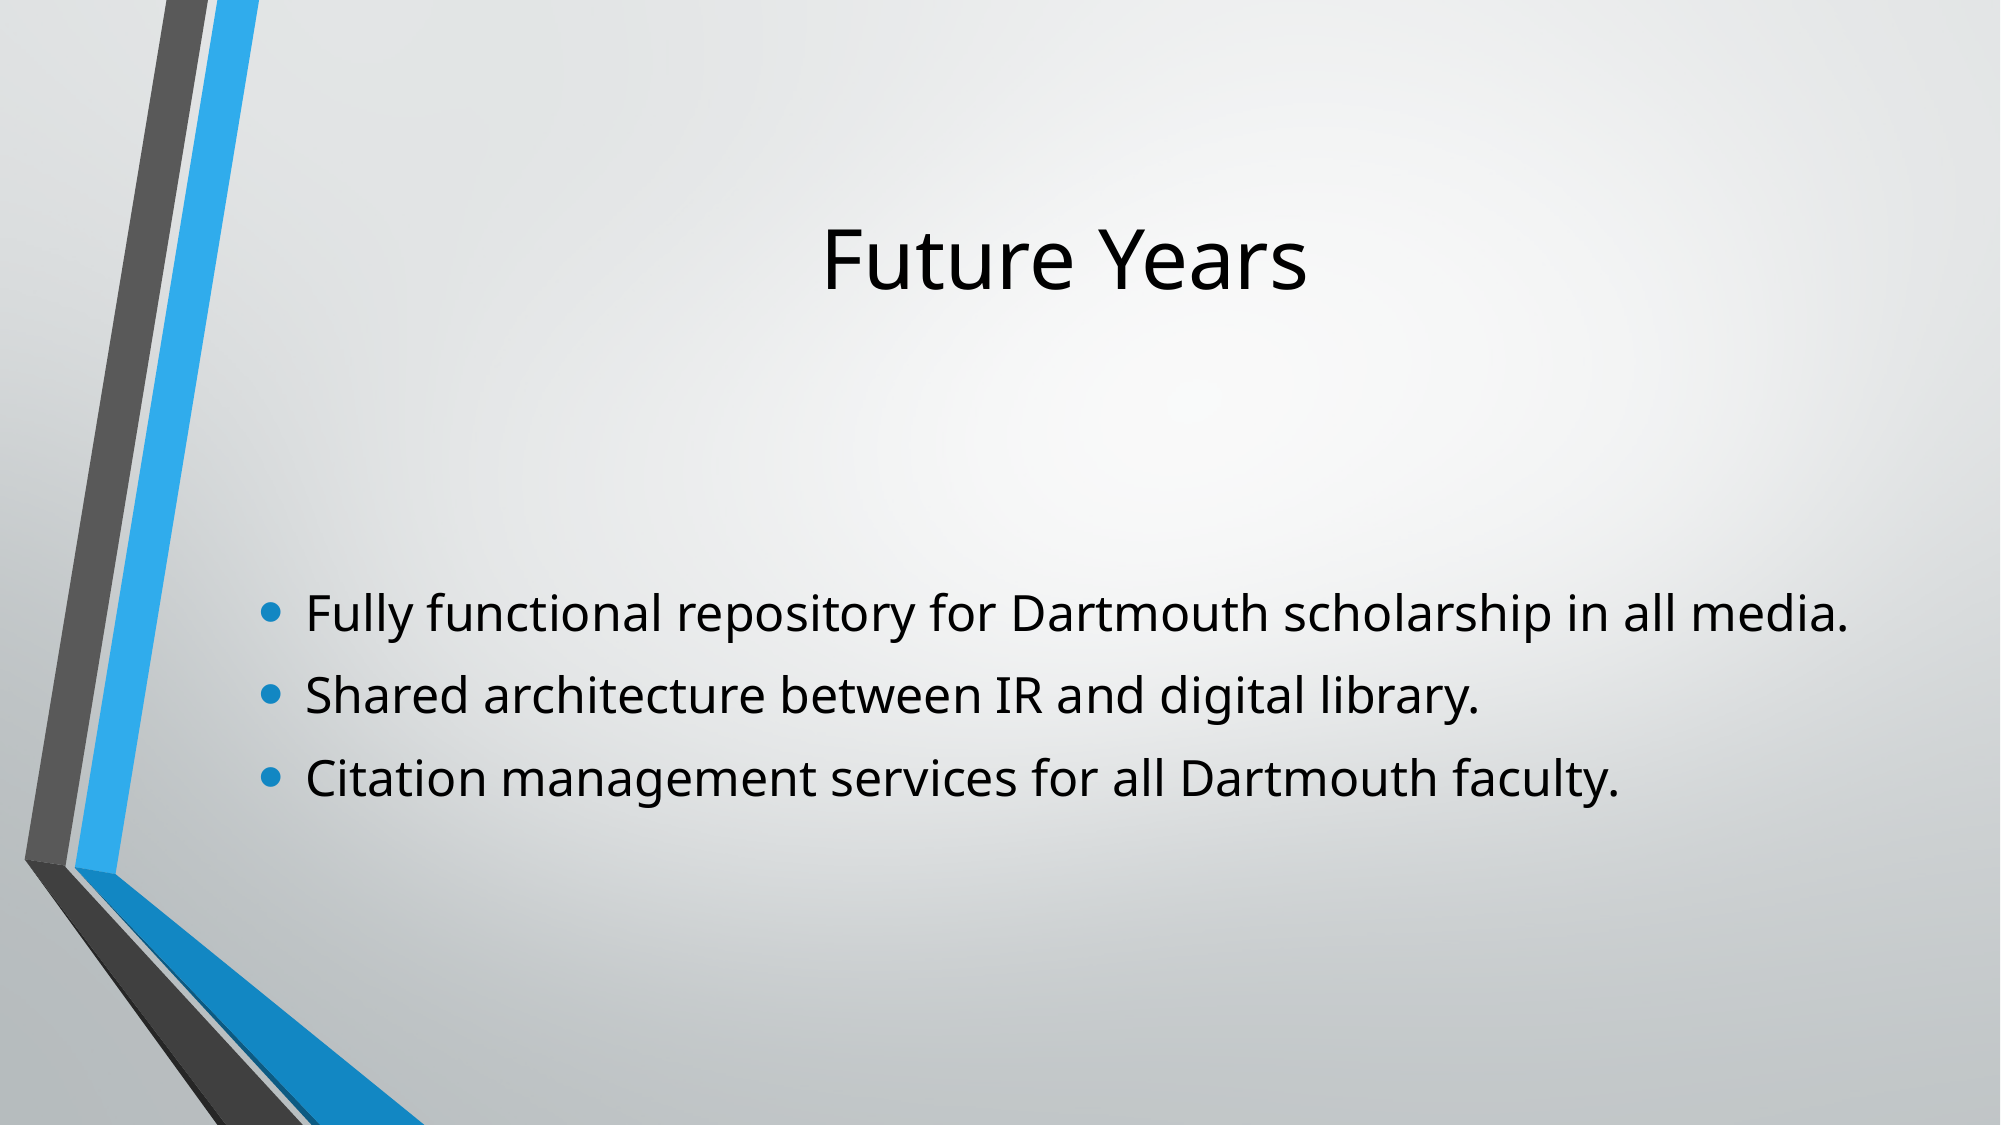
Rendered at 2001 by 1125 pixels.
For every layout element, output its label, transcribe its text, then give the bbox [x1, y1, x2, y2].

title Future Years [243, 112, 1887, 400]
list Fully functional repository for Dartmouth scholarship in all media. Shared architecture between IR and digital library. Citation management services for all Dartmouth faculty. [243, 437, 1887, 950]
